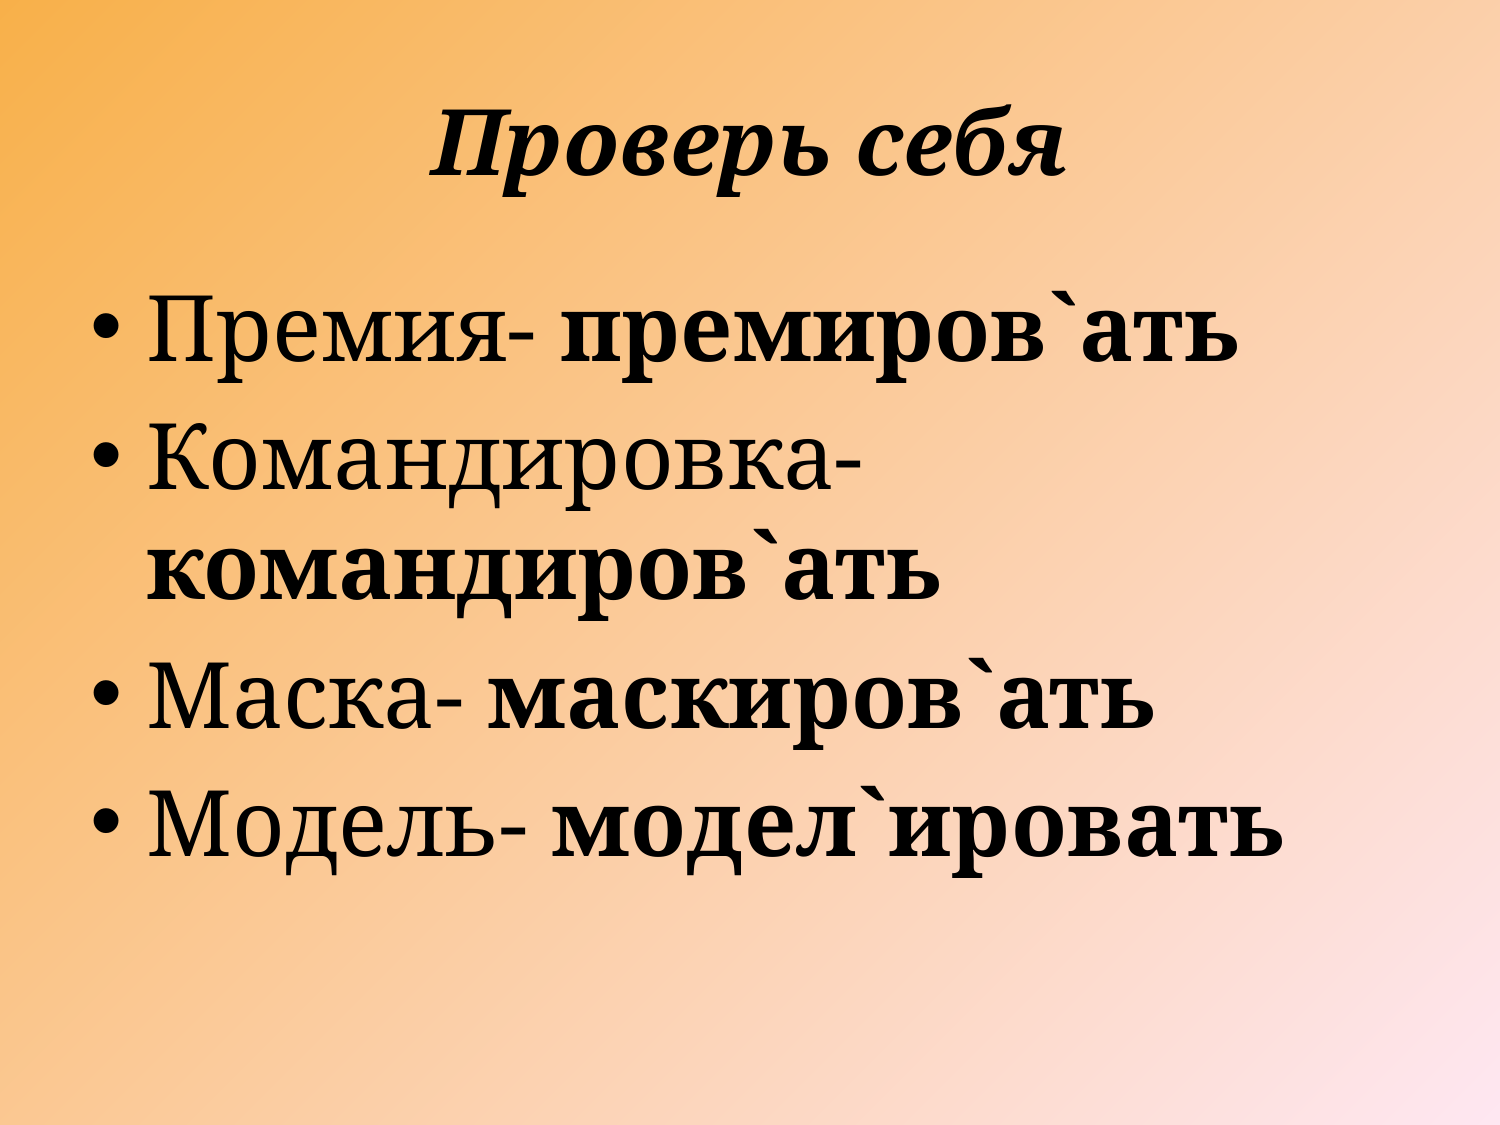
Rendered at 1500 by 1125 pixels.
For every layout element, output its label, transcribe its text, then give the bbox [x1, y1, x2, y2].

list Премия- премиров`ать Командировка- командиров`ать Маска- маскиров`ать Модель- модел`ировать [75, 262, 1425, 1005]
title Проверь себя [75, 45, 1425, 233]
